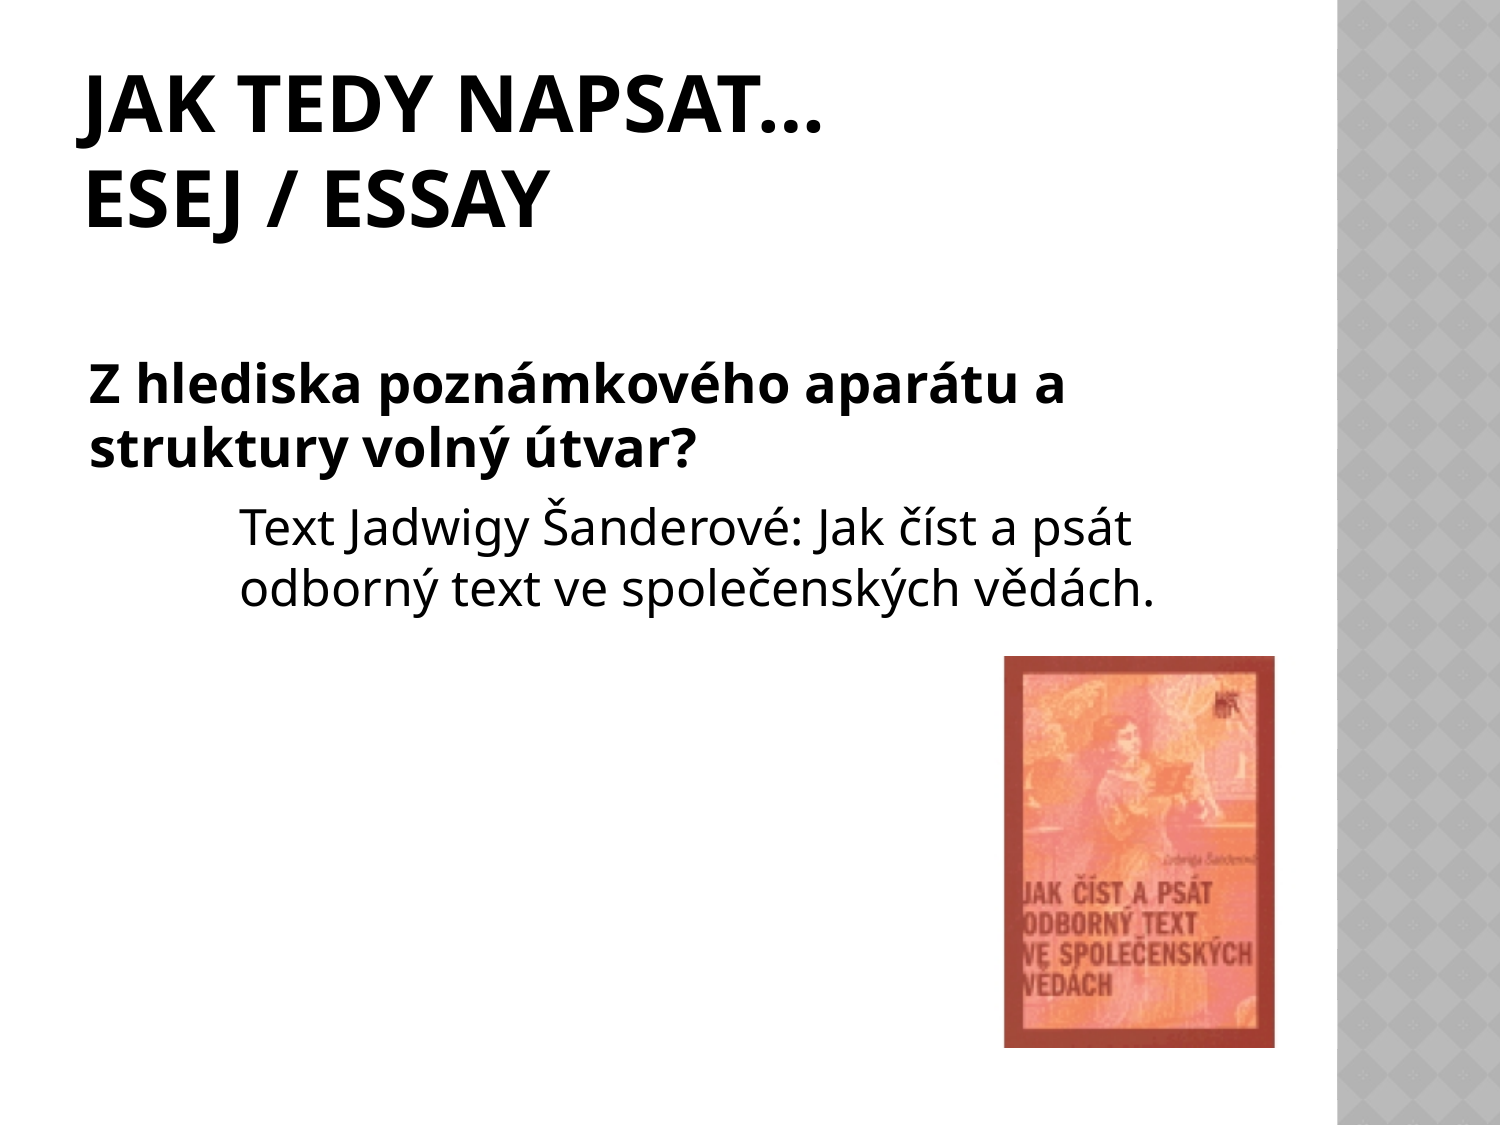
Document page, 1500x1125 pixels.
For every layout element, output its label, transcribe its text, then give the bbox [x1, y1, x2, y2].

list Z hlediska poznámkového aparátu a struktury volný útvar? Text Jadwigy Šanderové: Jak číst a psát odborný text ve společenských vědách. [75, 264, 1263, 1059]
picture [944, 656, 1337, 1049]
title Jak tedy napsat… Esej / Essay [75, 45, 1425, 339]
